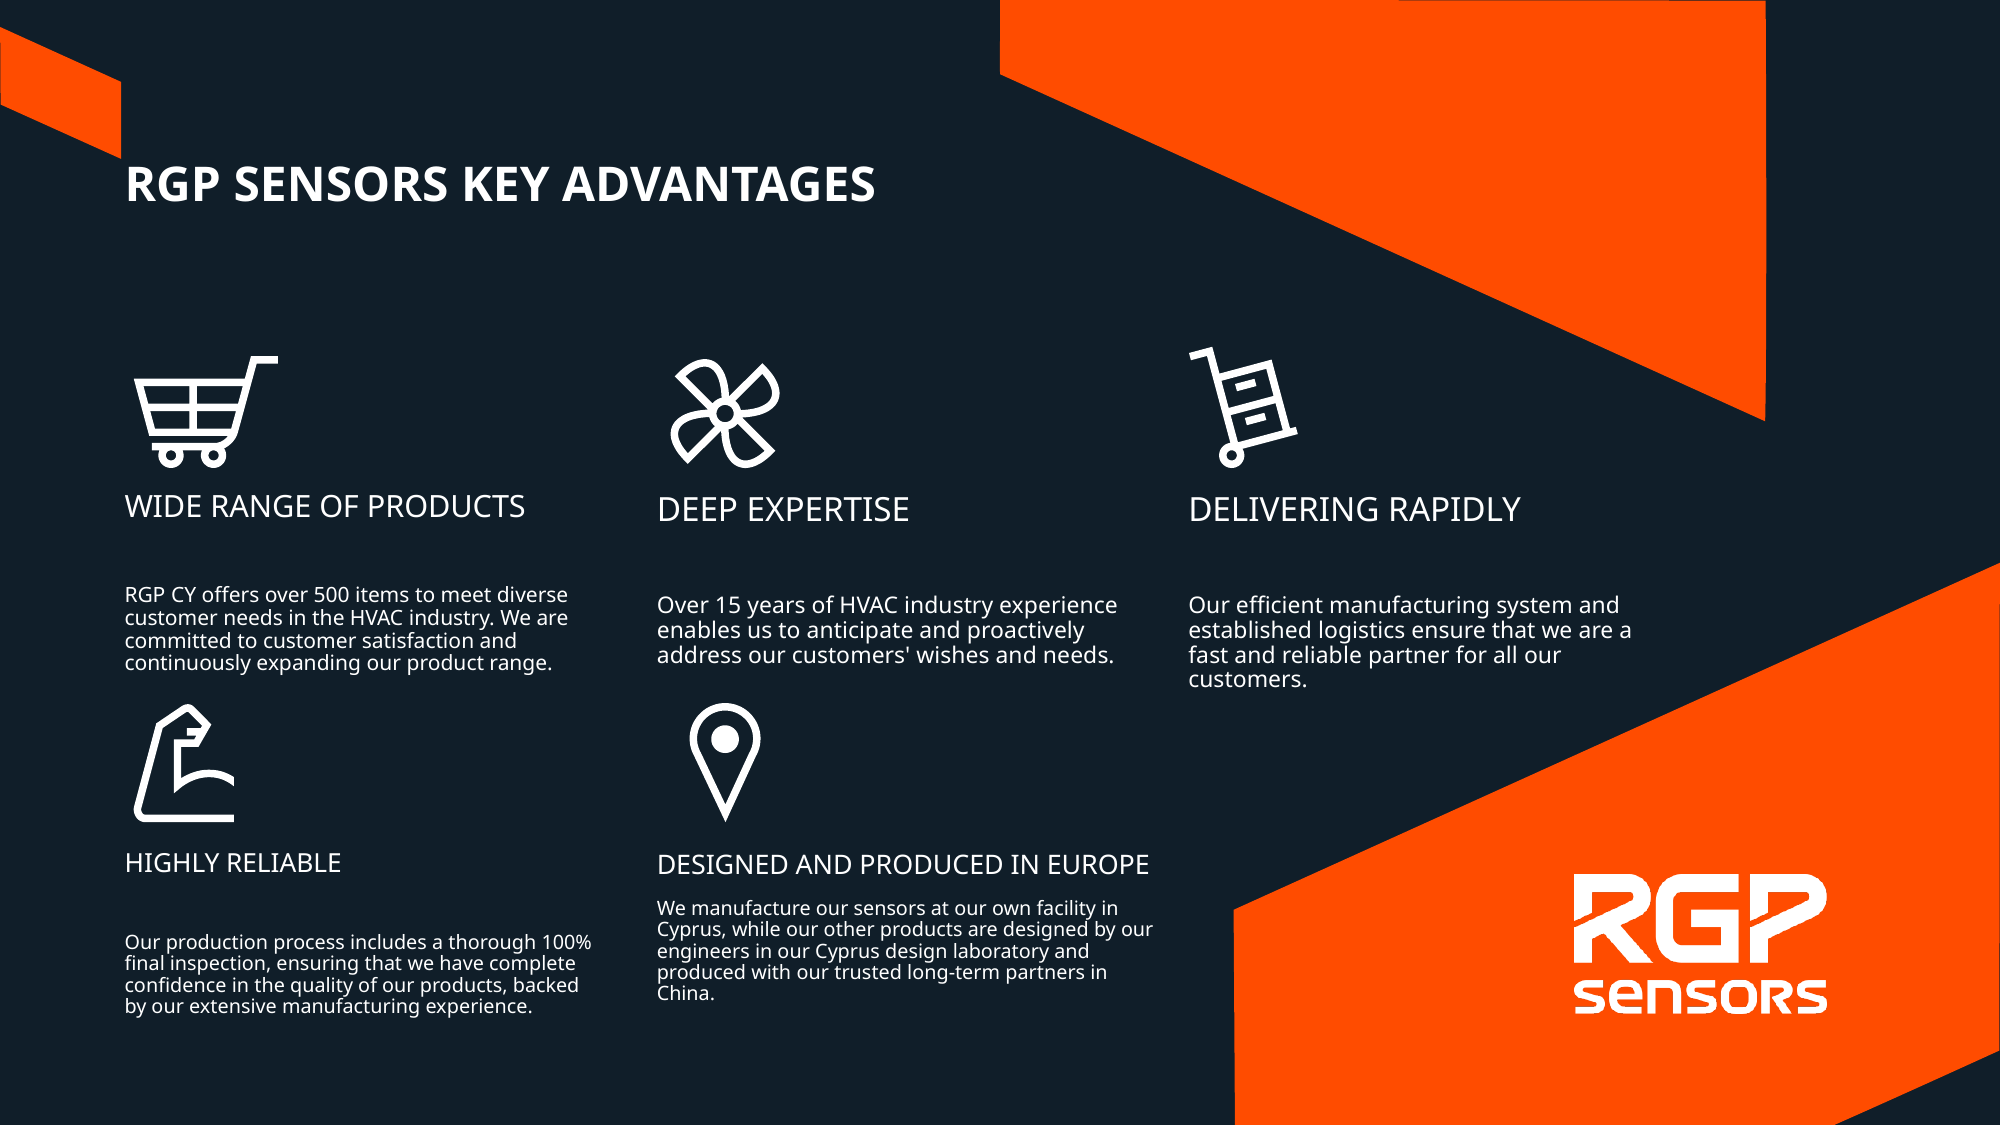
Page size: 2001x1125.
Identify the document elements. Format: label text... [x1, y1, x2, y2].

list DELIVERING RAPIDLY Our efficient manufacturing system and established logistics ensure that we are a fast and reliable partner for all our customers. [1173, 484, 1673, 688]
list DESIGNED AND PRODUCED IN EUROPE We manufacture our sensors at our own facility in Cyprus, while our other products are designed by our engineers in our Cyprus design laboratory and produced with our trusted long-term partners in China. [641, 843, 1174, 1047]
text_box [133, 356, 278, 468]
title RGP SENSORS KEY ADVANTAGES [109, 153, 1000, 279]
list HIGHLY RELIABLE Our production process includes a thorough 100% final inspection, ensuring that we have complete confidence in the quality of our products, backed by our extensive manufacturing experience. [109, 842, 609, 1046]
text_box [1189, 346, 1298, 469]
text_box [133, 704, 234, 823]
picture [1574, 874, 1827, 1014]
text_box [689, 703, 761, 823]
list WIDE RANGE OF PRODUCTS RGP CY offers over 500 items to meet diverse customer needs in the HVAC industry. We are committed to customer satisfaction and continuously expanding our product range. [109, 483, 609, 687]
text_box [670, 359, 780, 469]
list DEEP EXPERTISE Over 15 years of HVAC industry experience enables us to anticipate and proactively address our customers' wishes and needs. [641, 484, 1141, 688]
